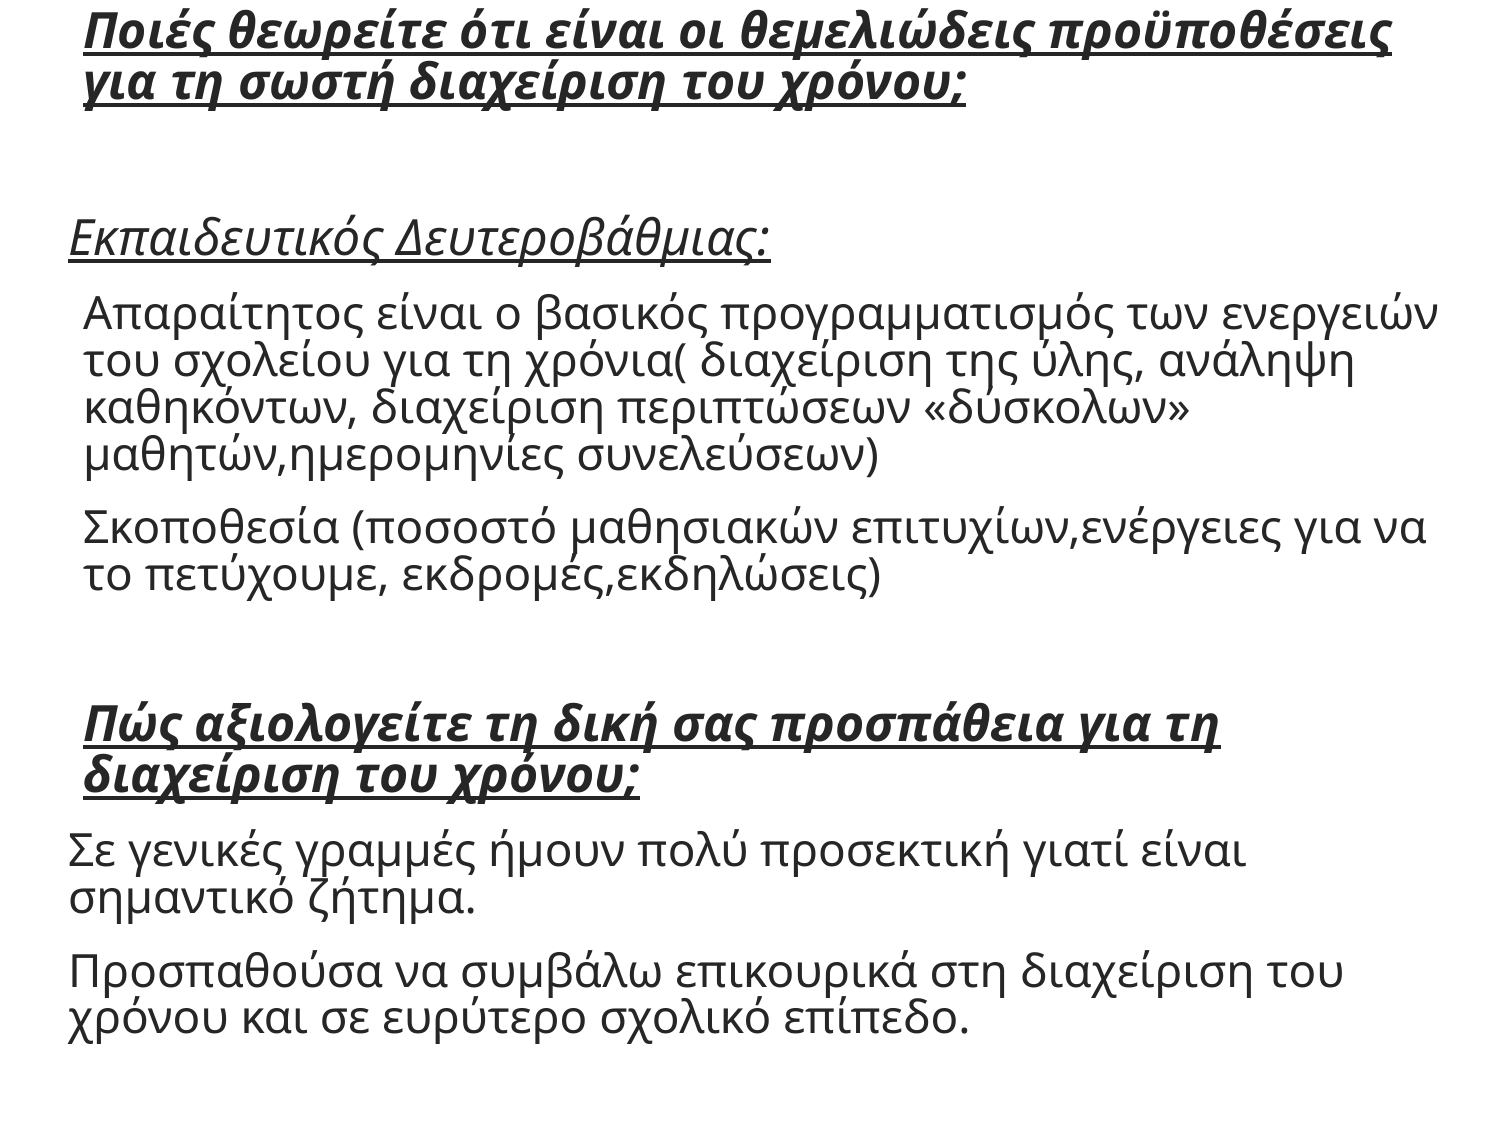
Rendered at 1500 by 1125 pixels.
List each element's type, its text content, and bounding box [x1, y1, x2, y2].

list Ποιές θεωρείτε ότι είναι οι θεμελιώδεις προϋποθέσεις για τη σωστή διαχείριση του χρόνου; Εκπαιδευτικός Δευτεροβάθμιας: Απαραίτητος είναι ο βασικός προγραμματισμός των ενεργειών του σχολείου για τη χρόνια( διαχείριση της ύλης, ανάληψη καθηκόντων, διαχείριση περιπτώσεων «δύσκολων» μαθητών,ημερομηνίες συνελεύσεων) Σκοποθεσία (ποσοστό μαθησιακών επιτυχίων,ενέργειες για να το πετύχουμε, εκδρομές,εκδηλώσεις) Πώς αξιολογείτε τη δική σας προσπάθεια για τη διαχείριση του χρόνου; Σε γενικές γραμμές ήμουν πολύ προσεκτική γιατί είναι σημαντικό ζήτημα. Προσπαθούσα να συμβάλω επικουρικά στη διαχείριση του χρόνου και σε ευρύτερο σχολικό επίπεδο. [53, 0, 1483, 1106]
